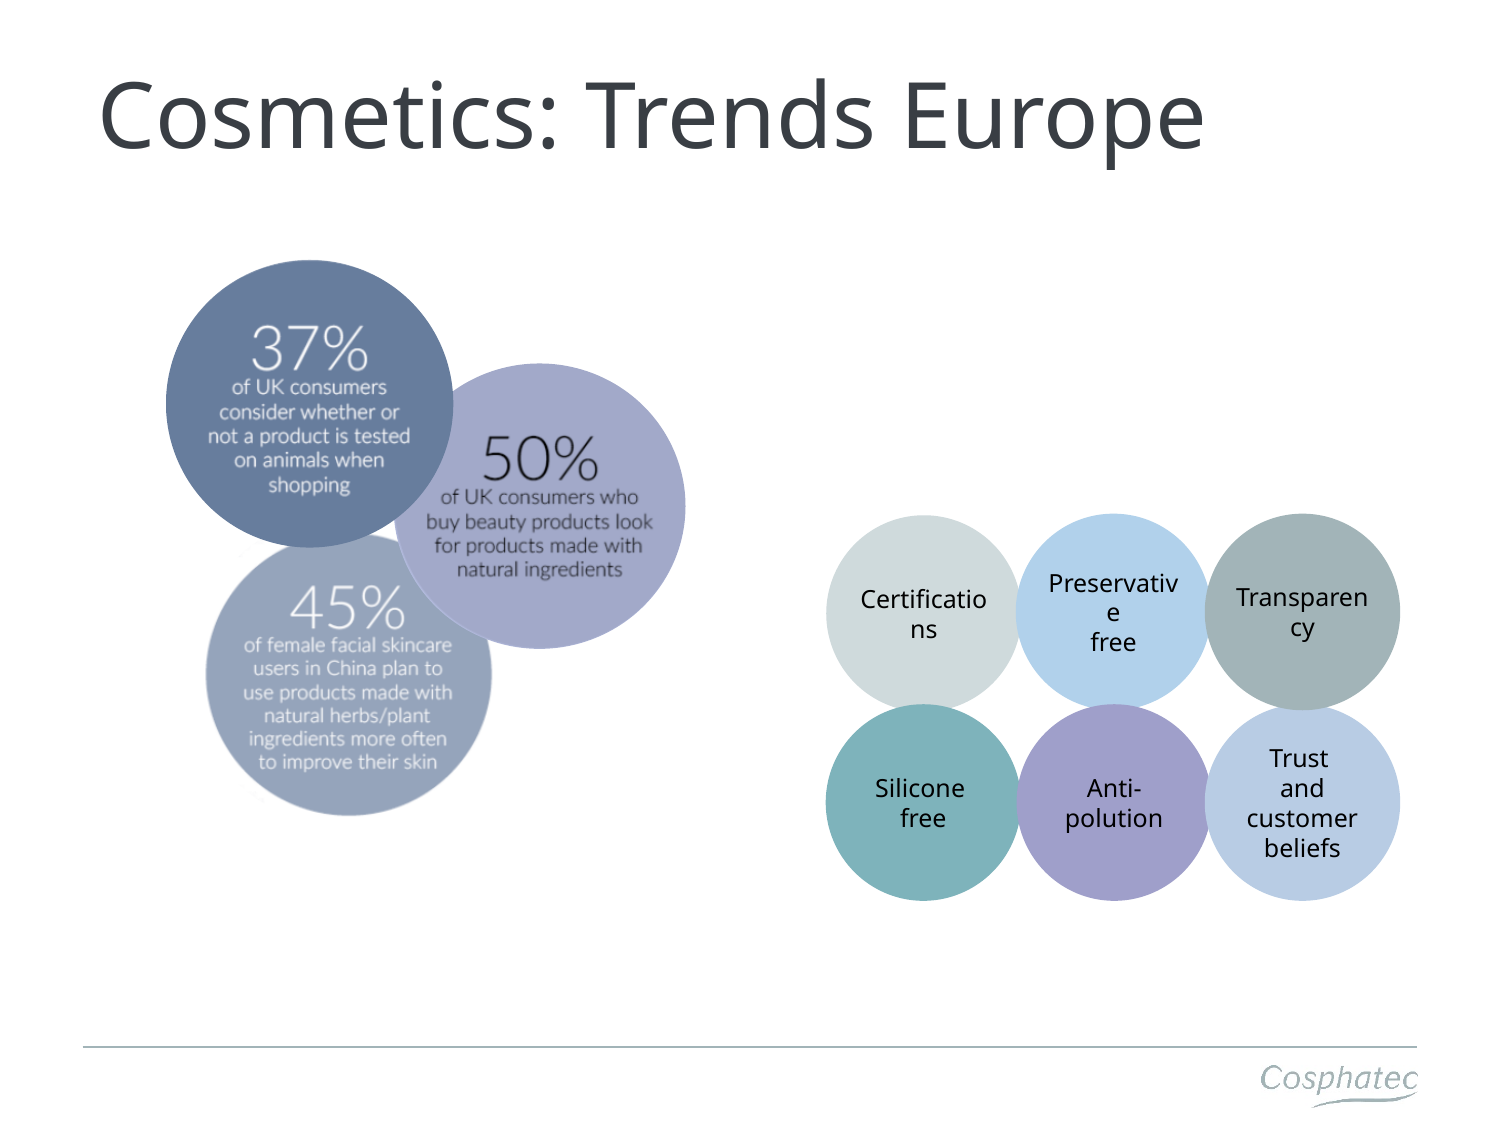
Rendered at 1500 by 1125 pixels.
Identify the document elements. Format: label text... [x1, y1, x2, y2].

text_box Silicone free [823, 702, 1019, 903]
text_box Preservative free [1013, 511, 1208, 707]
picture [165, 259, 686, 827]
text_box Trust and customer beliefs [1202, 707, 1403, 903]
title Cosmetics: Trends Europe [82, 48, 1418, 220]
text_box Transparency [1202, 511, 1403, 713]
text_box Anti-polution [1014, 702, 1208, 903]
picture [1261, 1065, 1418, 1108]
text_box Certifications [824, 513, 1019, 708]
